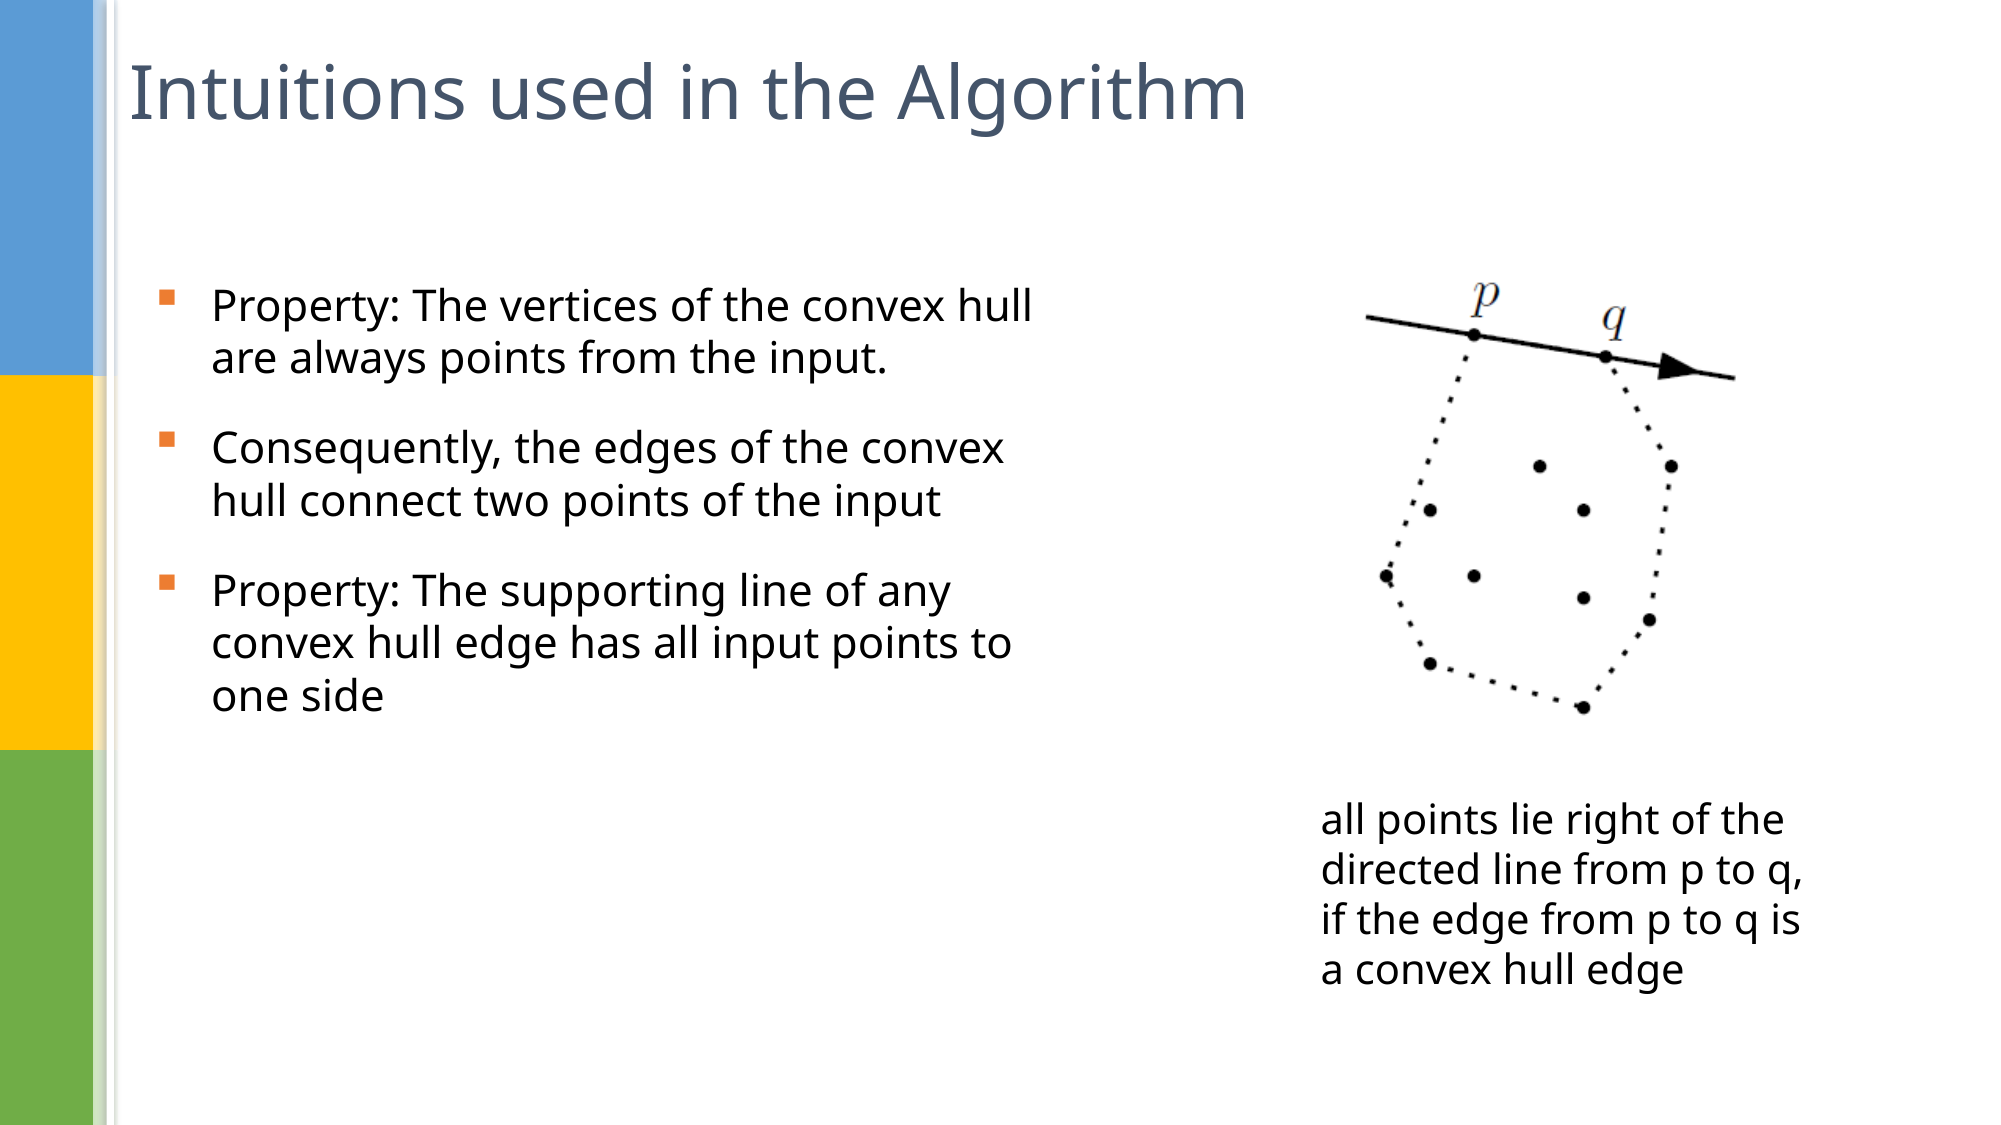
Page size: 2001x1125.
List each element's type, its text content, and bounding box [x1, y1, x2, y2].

text_box Property: The vertices of the convex hull are always points from the input. Consequently, the edges of the convex hull connect two points of the input Property: The supporting line of any convex hull edge has all input points to one side [140, 270, 1058, 728]
text_box all points lie right of the directed line from p to q, if the edge from p to q is a convex hull edge [1305, 785, 1875, 1000]
picture [1265, 247, 1855, 786]
title Intuitions used in the Algorithm [114, 13, 1687, 166]
